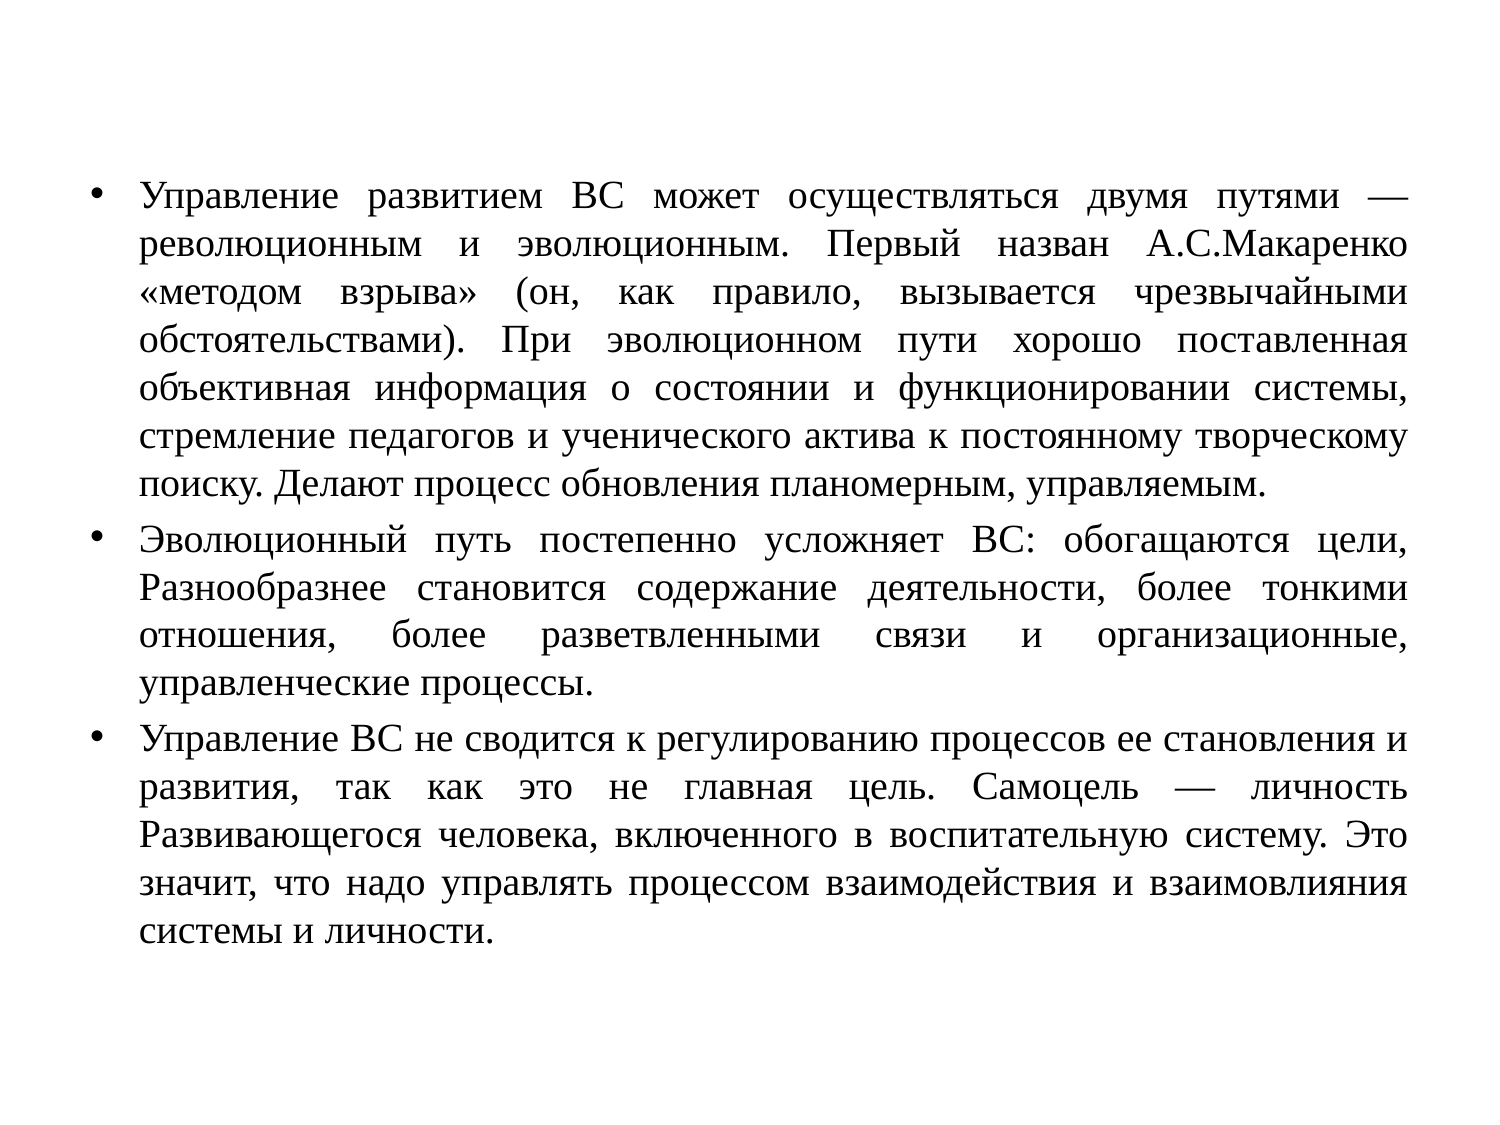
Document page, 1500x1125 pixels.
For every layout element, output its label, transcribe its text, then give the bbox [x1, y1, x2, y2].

list Управление развитием ВС может осуществляться двумя путями — революционным и эволюционным. Первый назван А.С.Макаренко «методом взрыва» (он, как правило, вызывается чрезвычайными обстоятельствами). При эволюционном пути хорошо поставленная объективная информация о состоянии и функционировании системы, стремление педагогов и ученического актива к постоянному творческому поиску. Делают процесс обновления планомерным, управляемым. Эволюционный путь постепенно усложняет ВС: обогащаются цели, Разнообразнее становится содержание деятельности, более тонкими отношения, более разветвленными связи и организационные, управленческие процессы. Управление ВС не сводится к регулированию процессов ее становления и развития, так как это не главная цель. Самоцель — личность Развивающегося человека, включенного в воспитательную систему. Это значит, что надо управлять процессом взаимодействия и взаимовлияния системы и личности. [75, 160, 1425, 1005]
